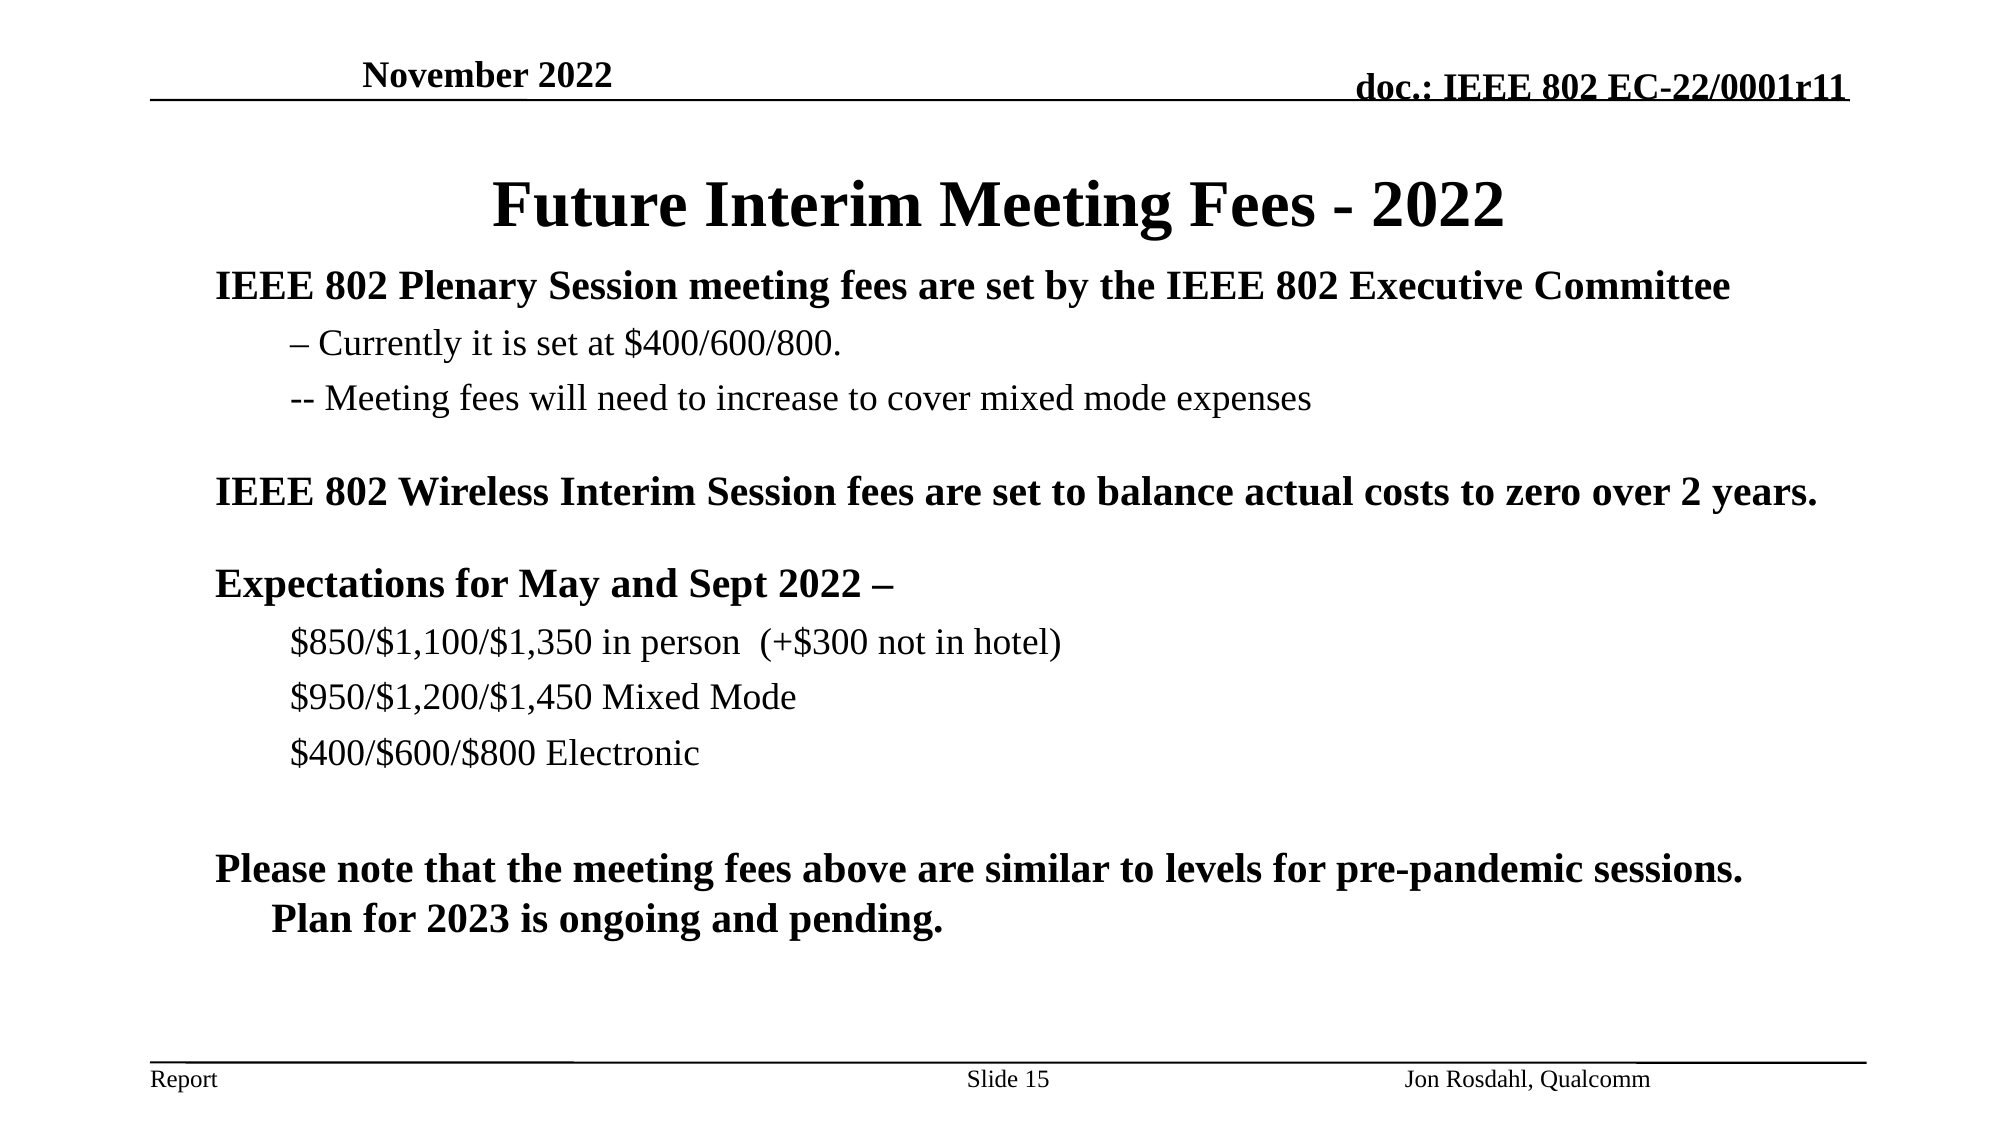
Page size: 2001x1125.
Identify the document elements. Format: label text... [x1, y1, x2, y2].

footer Jon Rosdahl, Qualcomm [1128, 1061, 1652, 1093]
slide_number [362, 49, 671, 95]
title Future Interim Meeting Fees - 2022 [149, 112, 1850, 288]
list IEEE 802 Plenary Session meeting fees are set by the IEEE 802 Executive Committee – Currently it is set at $400/600/800. -- Meeting fees will need to increase to cover mixed mode expenses IEEE 802 Wireless Interim Session fees are set to balance actual costs to zero over 2 years. Expectations for May and Sept 2022 – $850/$1,100/$1,350 in person (+$300 not in hotel) $950/$1,200/$1,450 Mixed Mode $400/$600/$800 Electronic Please note that the meeting fees above are similar to levels for pre-pandemic sessions. Plan for 2023 is ongoing and pending. [199, 249, 1863, 1063]
slide_number Slide 15 [950, 1061, 1067, 1123]
